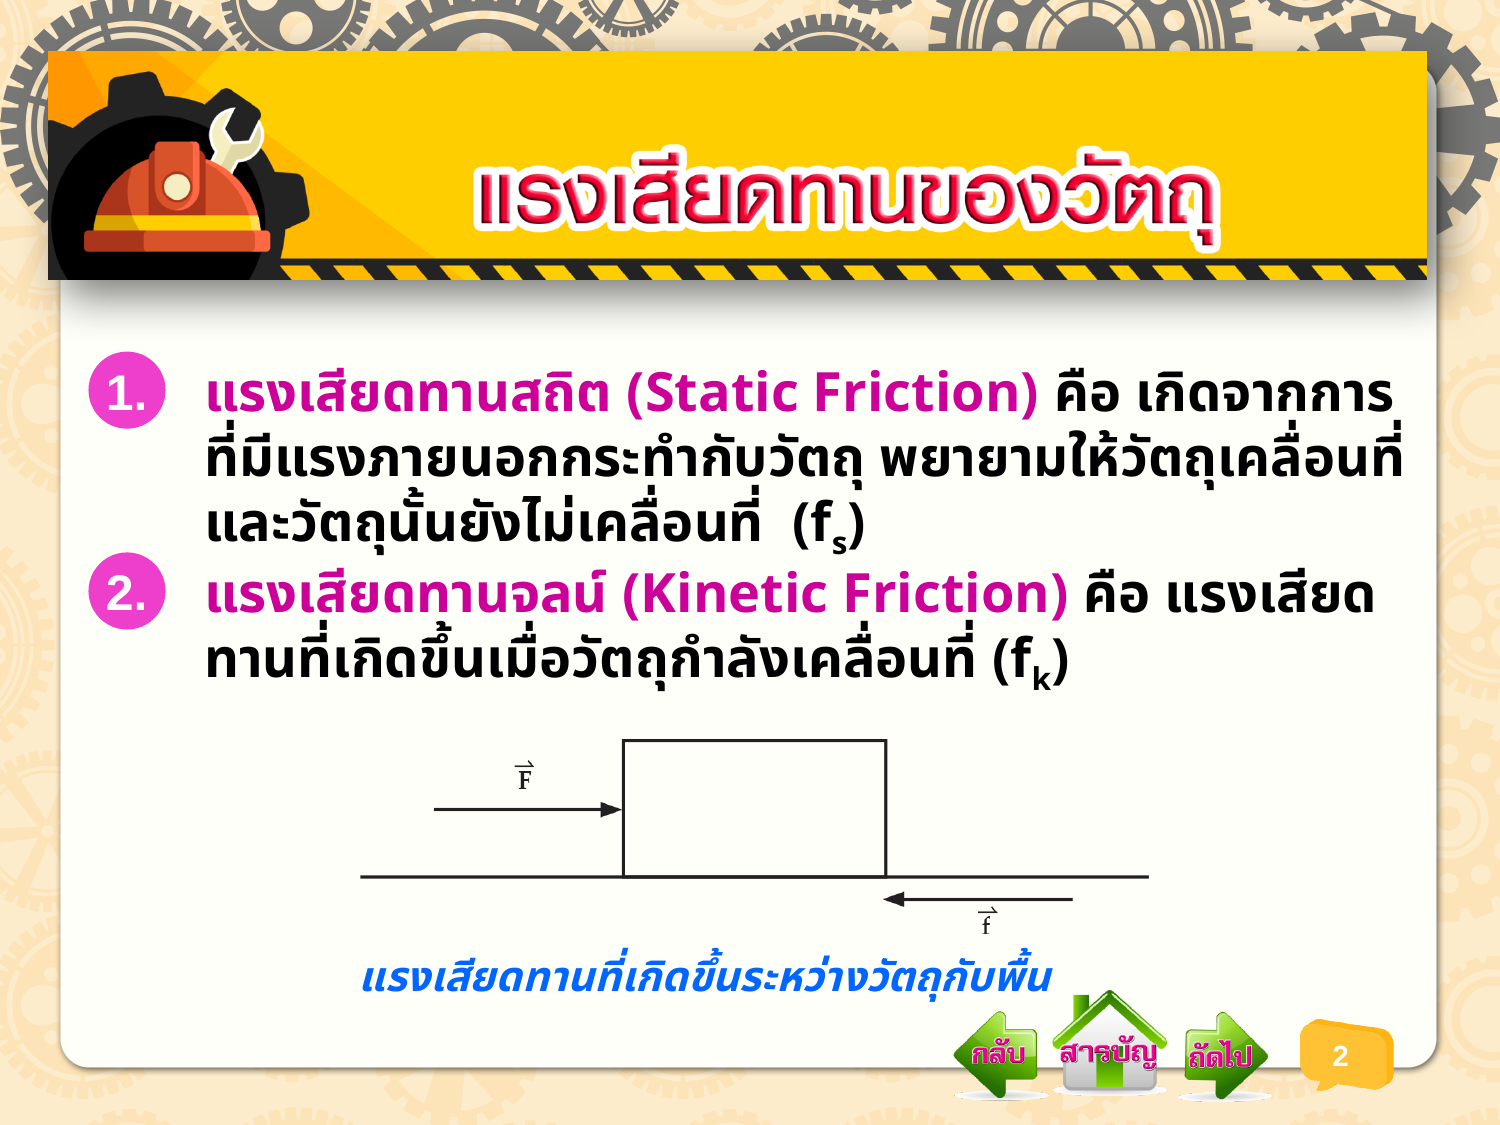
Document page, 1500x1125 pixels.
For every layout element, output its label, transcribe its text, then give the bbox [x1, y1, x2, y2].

text_box แรงเสียดทานที่เกิดขึ้นระหว่างวัตถุกับพื้น [343, 965, 1066, 1008]
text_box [88, 349, 1436, 497]
picture [0, 0, 1500, 1125]
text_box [88, 550, 1436, 698]
